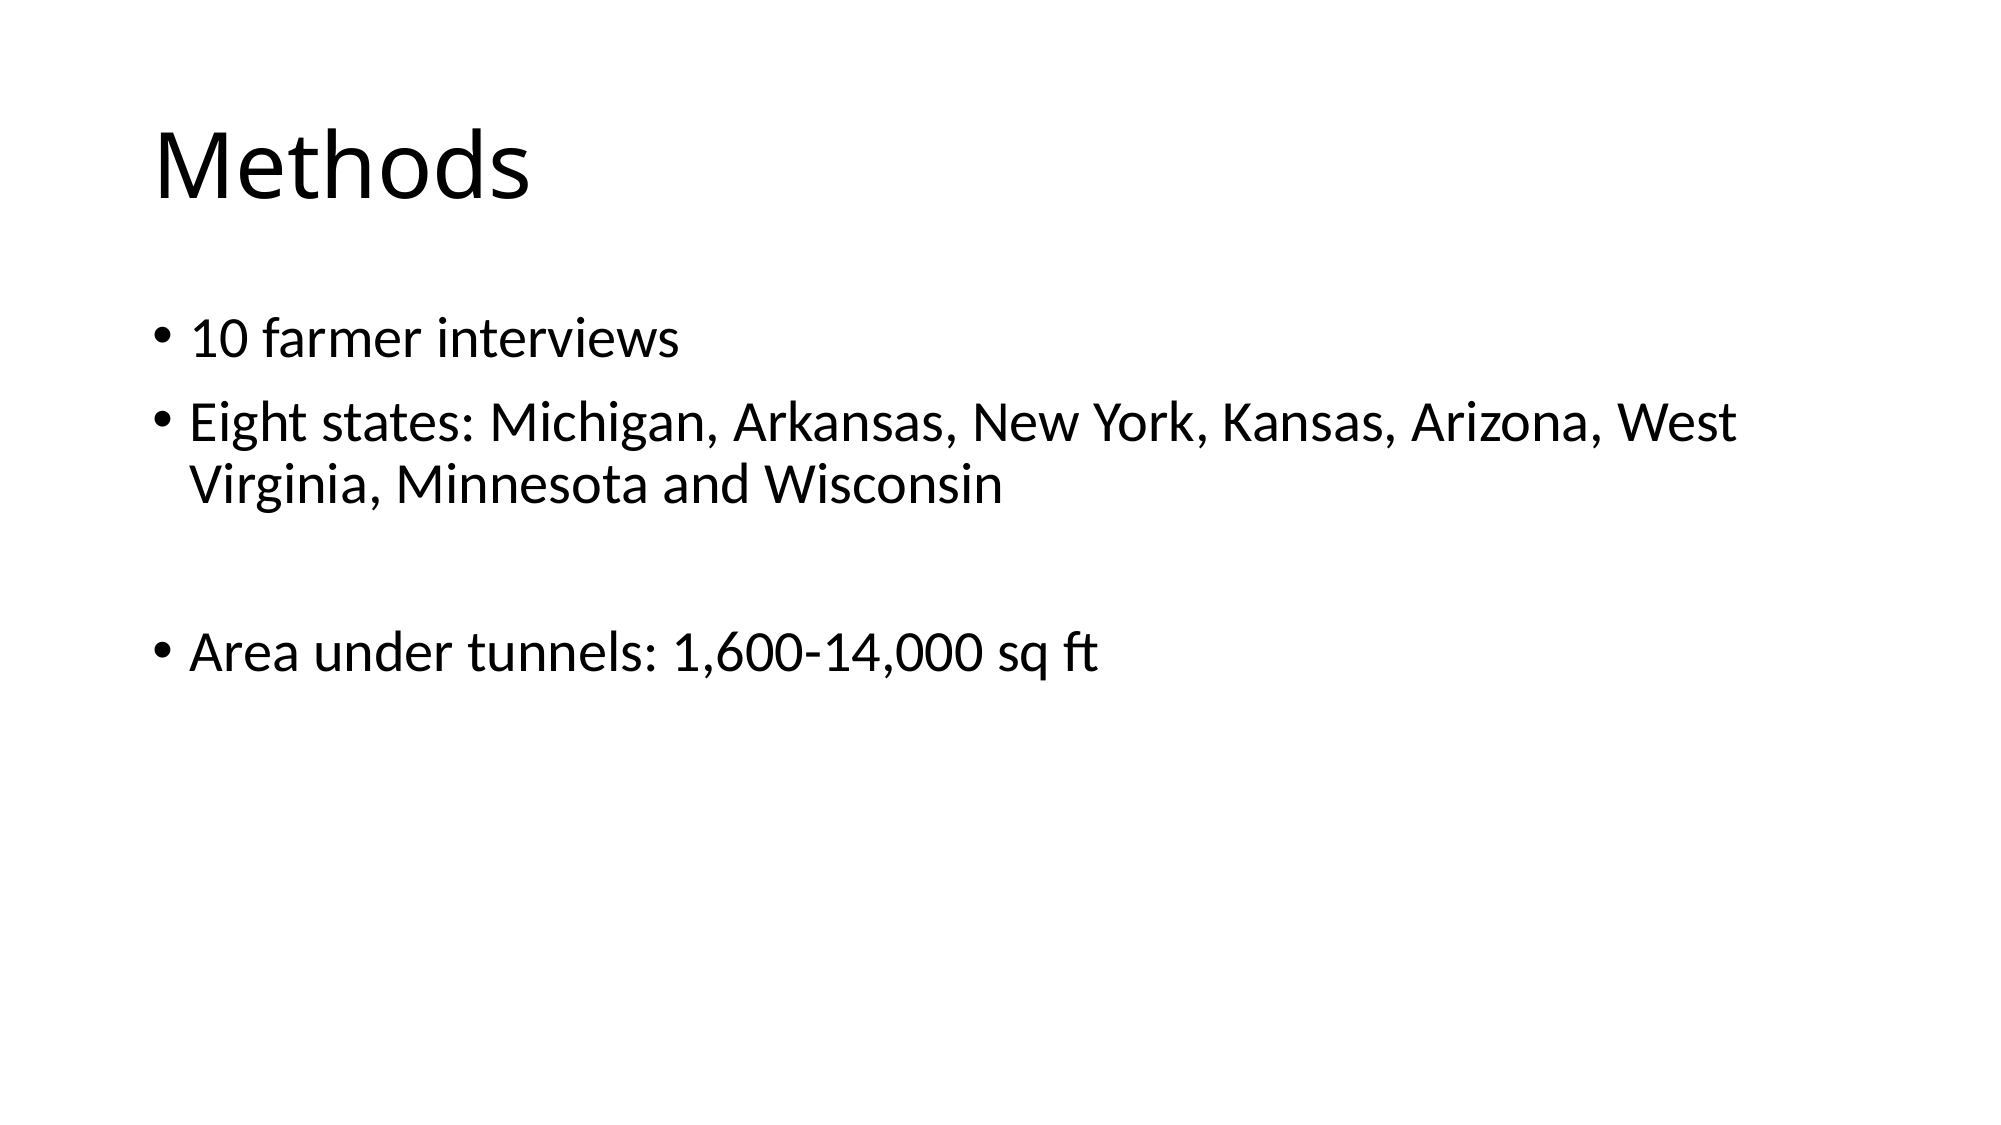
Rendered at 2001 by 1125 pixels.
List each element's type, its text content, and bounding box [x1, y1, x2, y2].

list 10 farmer interviews Eight states: Michigan, Arkansas, New York, Kansas, Arizona, West Virginia, Minnesota and Wisconsin Area under tunnels: 1,600-14,000 sq ft [137, 299, 1863, 1014]
title Methods [137, 59, 1863, 278]
